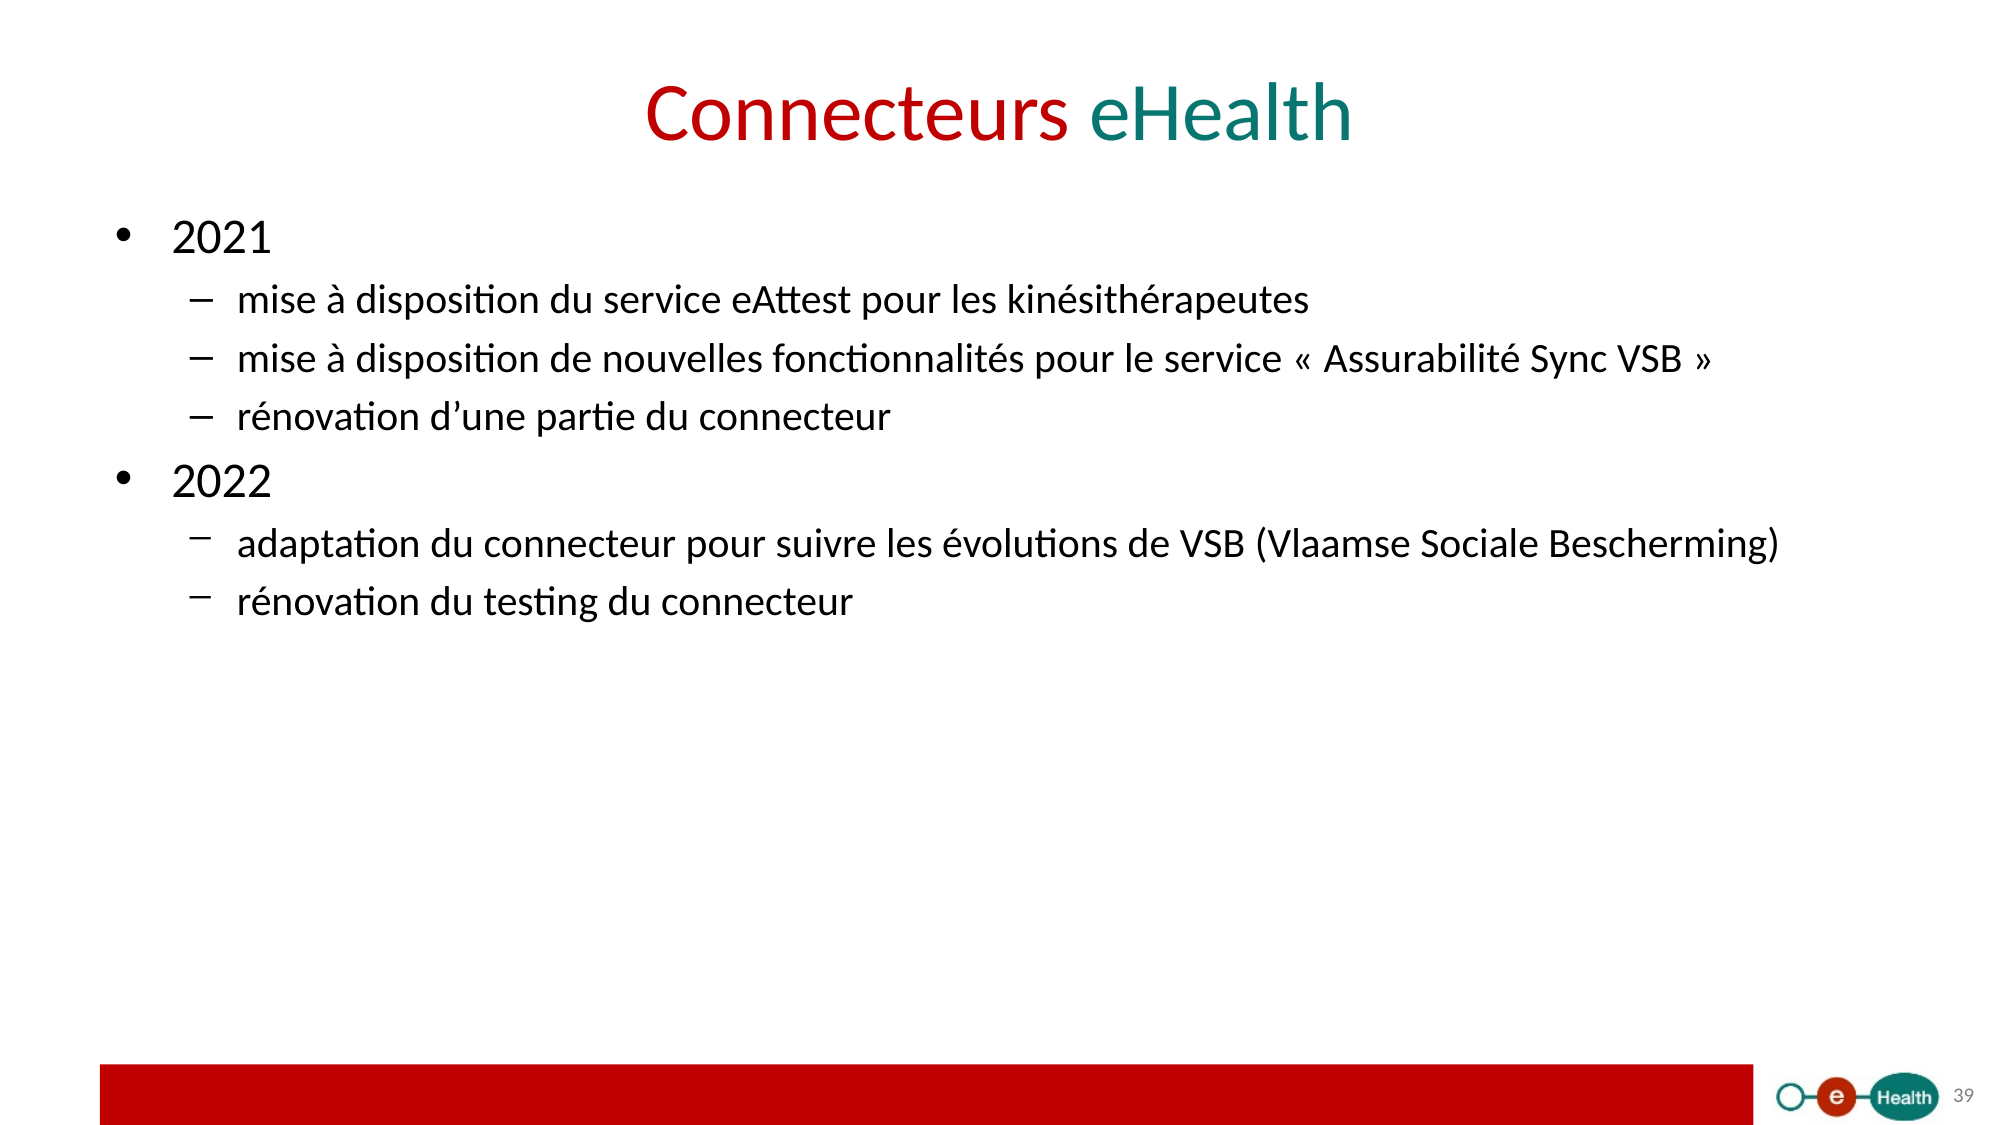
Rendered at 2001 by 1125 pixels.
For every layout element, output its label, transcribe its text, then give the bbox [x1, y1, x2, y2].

list 2021 mise à disposition du service eAttest pour les kinésithérapeutes mise à disposition de nouvelles fonctionnalités pour le service « Assurabilité Sync VSB » rénovation d’une partie du connecteur 2022 adaptation du connecteur pour suivre les évolutions de VSB (Vlaamse Sociale Bescherming) rénovation du testing du connecteur [99, 196, 1900, 1064]
title Connecteurs eHealth [99, 30, 1900, 184]
picture [1767, 1064, 1824, 1124]
slide_number 39 [1824, 1064, 1990, 1125]
